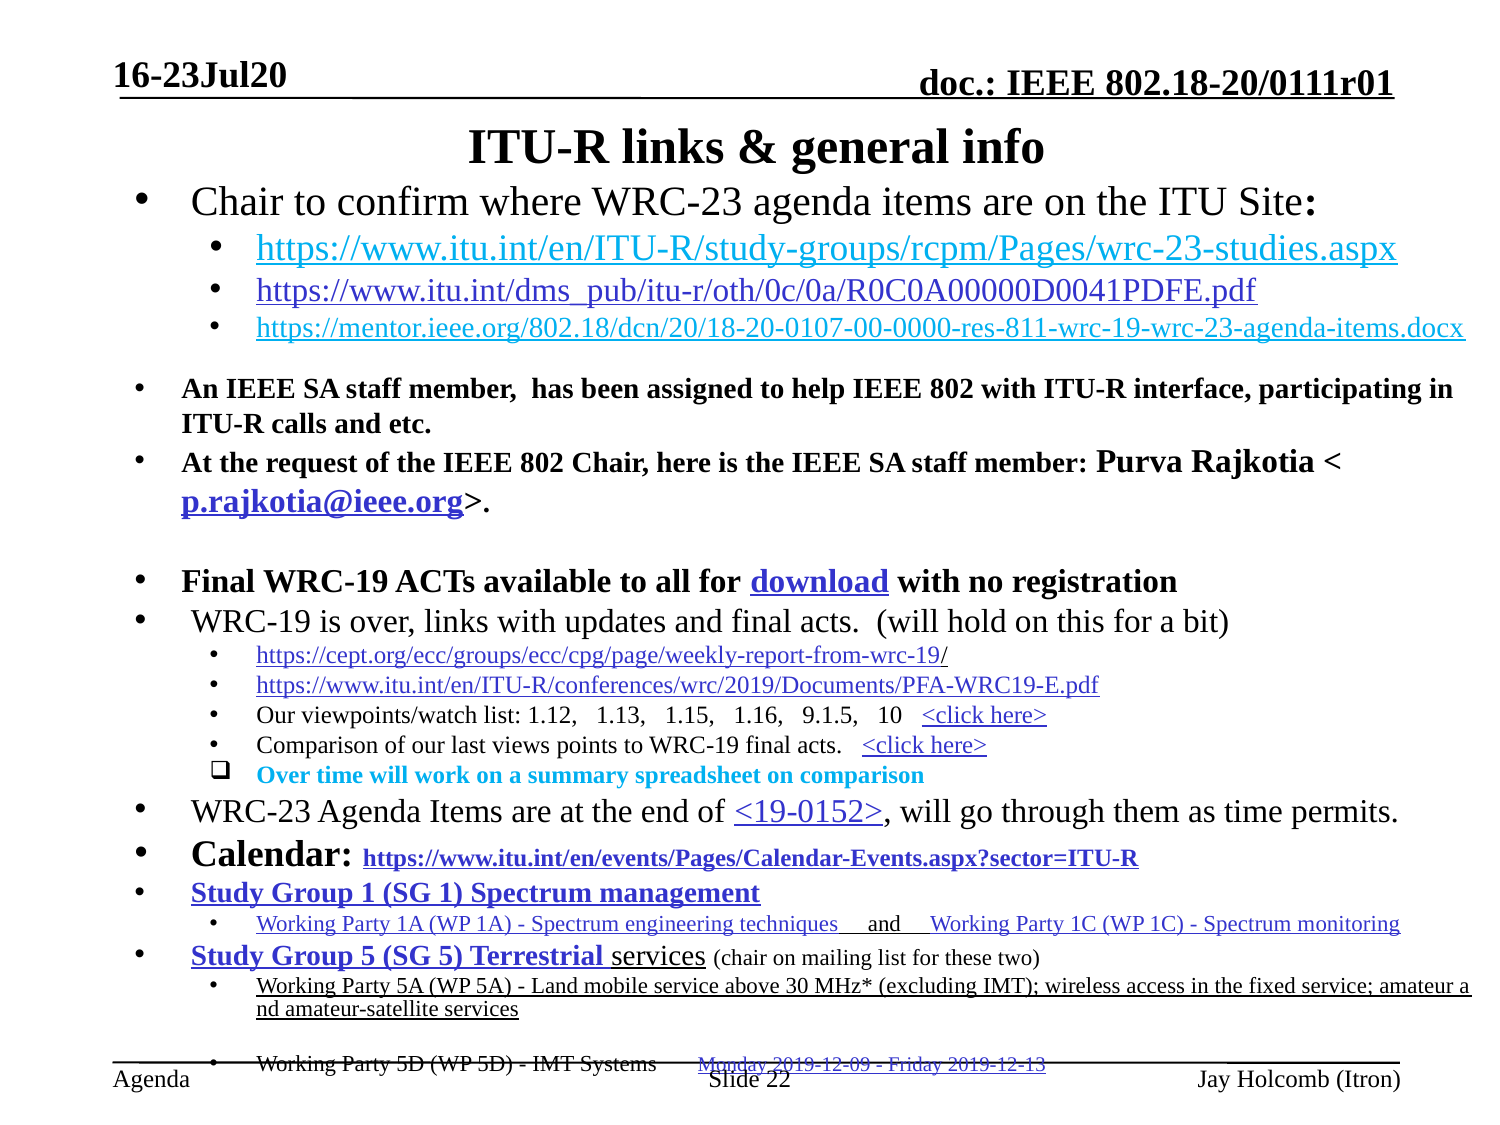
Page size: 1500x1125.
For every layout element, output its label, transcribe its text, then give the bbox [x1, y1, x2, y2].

list Chair to confirm where WRC-23 agenda items are on the ITU Site: https://www.itu.int/en/ITU-R/study-groups/rcpm/Pages/wrc-23-studies.aspx https://www.itu.int/dms_pub/itu-r/oth/0c/0a/R0C0A00000D0041PDFE.pdf https://mentor.ieee.org/802.18/dcn/20/18-20-0107-00-0000-res-811-wrc-19-wrc-23-agenda-items.docx An IEEE SA staff member, has been assigned to help IEEE 802 with ITU-R interface, participating in ITU-R calls and etc. At the request of the IEEE 802 Chair, here is the IEEE SA staff member: Purva Rajkotia <p.rajkotia@ieee.org>. Final WRC-19 ACTs available to all for download with no registration WRC-19 is over, links with updates and final acts. (will hold on this for a bit) https://cept.org/ecc/groups/ecc/cpg/page/weekly-report-from-wrc-19/ https://www.itu.int/en/ITU-R/conferences/wrc/2019/Documents/PFA-WRC19-E.pdf Our viewpoints/watch list: 1.12, 1.13, 1.15, 1.16, 9.1.5, 10 <click here> Comparison of our last views points to WRC-19 final acts. <click here> Over time will work on a summary spreadsheet on comparison WRC-23 Agenda Items are at the end of <19-0152>, will go through them as time permits. Calendar: https://www.itu.int/en/events/Pages/Calendar-Events.aspx?sector=ITU-R Study Group 1 (SG 1) Spectrum management Working Party 1A (WP 1A) - Spectrum engineering techniques and Working Party 1C (WP 1C) - Spectrum monitoring​​ Study Group 5 (SG 5) Terrestrial services (chair on mailing list for these two) Working Party 5A (WP 5A) - Land mobile service above 30 MHz* (excluding IMT); wireless access in the fixed service; amateur and amateur-satellite services Working Party 5D (WP 5D) - IMT Systems Monday 2019-12-09 - Friday 2019-12-13 [119, 165, 1490, 1037]
footer Jay Holcomb (Itron) [878, 1061, 1402, 1093]
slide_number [112, 49, 488, 95]
slide_number Slide 22 [699, 1061, 800, 1123]
title ITU-R links & general info [119, 120, 1395, 165]
